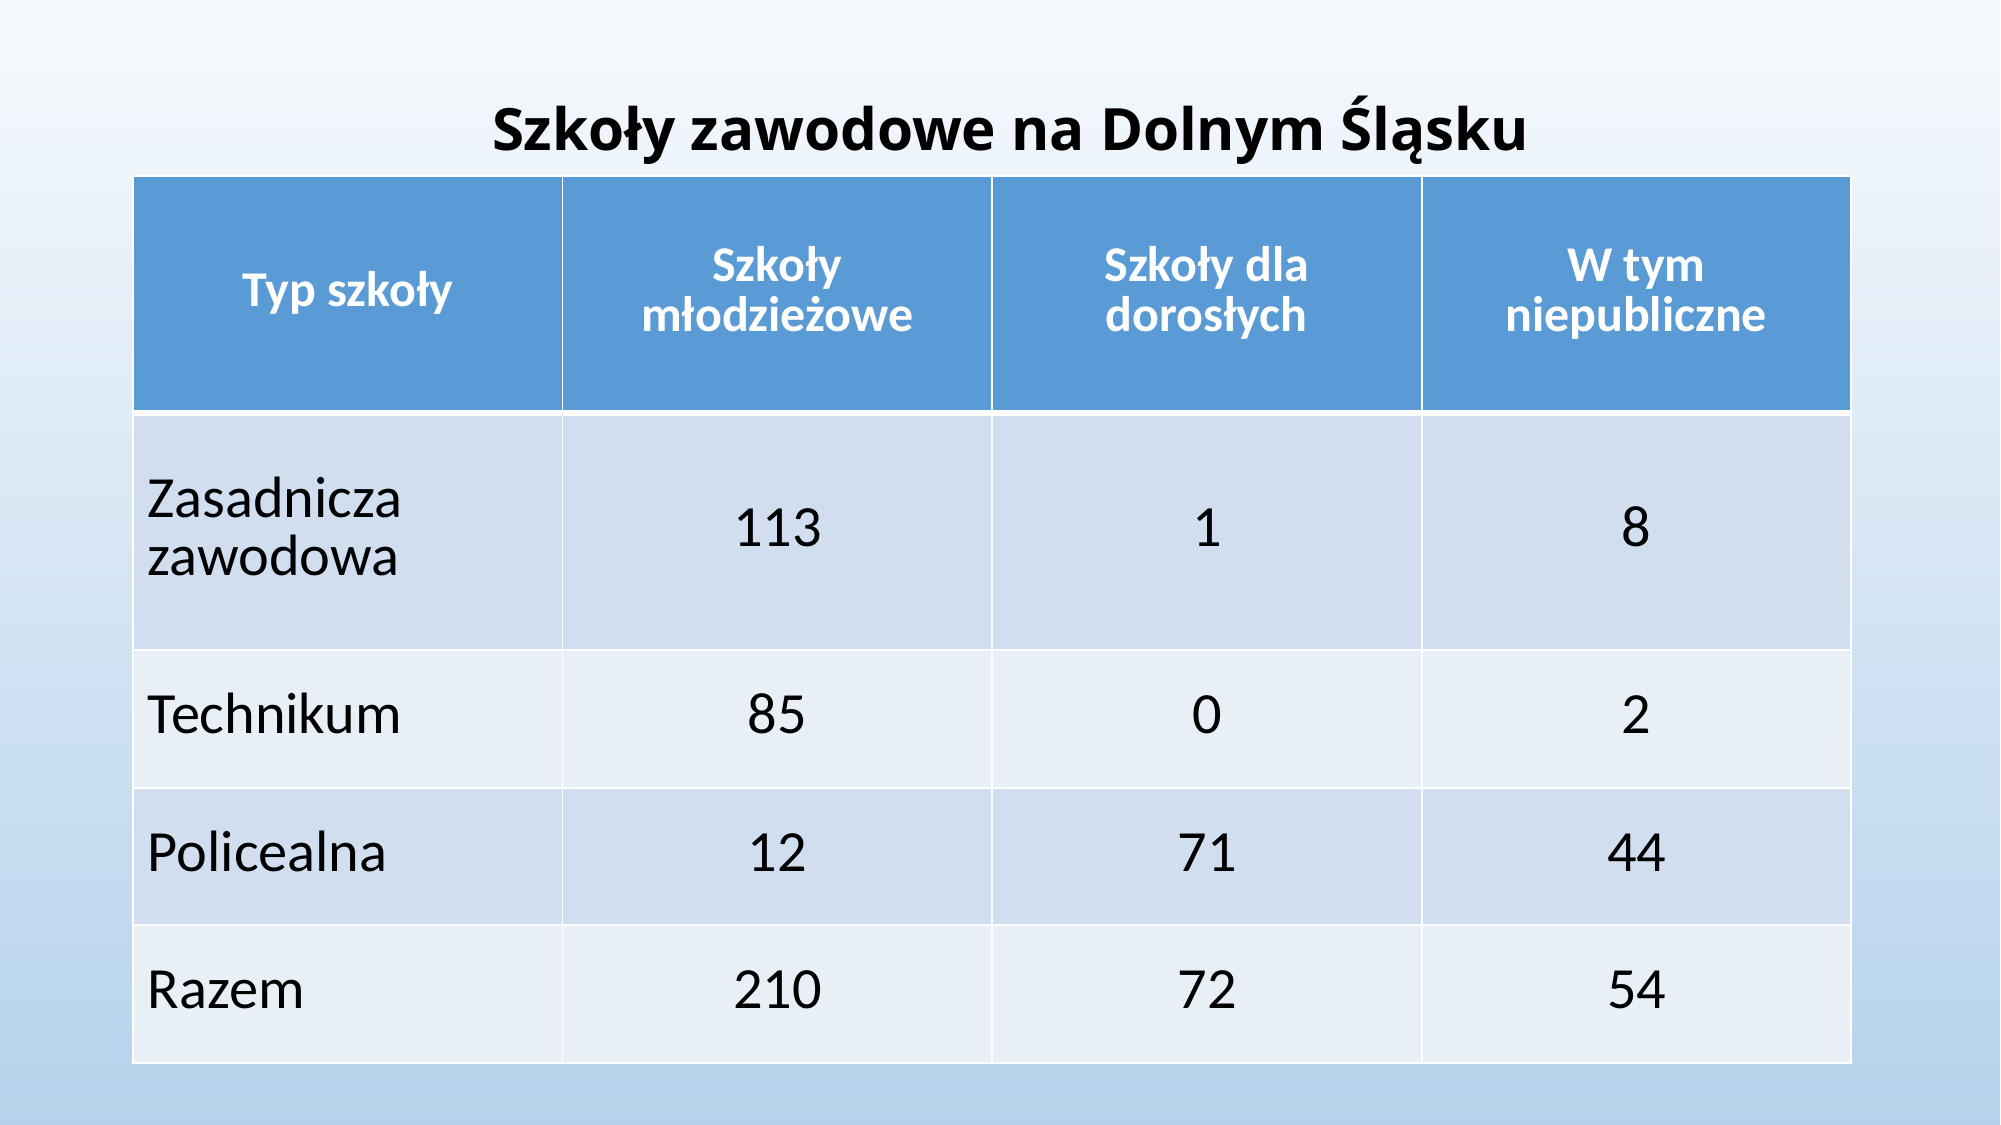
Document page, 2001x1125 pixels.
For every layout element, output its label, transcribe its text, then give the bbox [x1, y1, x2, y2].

table_header W tym niepubliczne [1423, 177, 1850, 410]
table_cell 8 [1423, 416, 1850, 649]
table_cell 85 [563, 651, 991, 787]
table_cell 113 [563, 416, 991, 649]
title Szkoły zawodowe na Dolnym Śląsku [260, 85, 1761, 171]
table_cell Technikum [134, 651, 562, 787]
table_header Szkoły dla dorosłych [993, 177, 1421, 410]
table_cell 12 [563, 789, 991, 924]
table_cell 44 [1423, 789, 1850, 924]
table_cell 210 [563, 926, 991, 1062]
table_cell Razem [134, 926, 562, 1062]
table_cell 71 [993, 789, 1421, 924]
table_cell 54 [1423, 926, 1850, 1062]
table_cell 72 [993, 926, 1421, 1062]
table_cell Policealna [134, 789, 562, 924]
table_header Szkoły młodzieżowe [563, 177, 991, 410]
table_cell 0 [993, 651, 1421, 787]
table_header Typ szkoły [134, 177, 562, 410]
table_cell 2 [1423, 651, 1850, 787]
table_cell 1 [993, 416, 1421, 649]
table_cell Zasadnicza zawodowa [134, 416, 562, 649]
